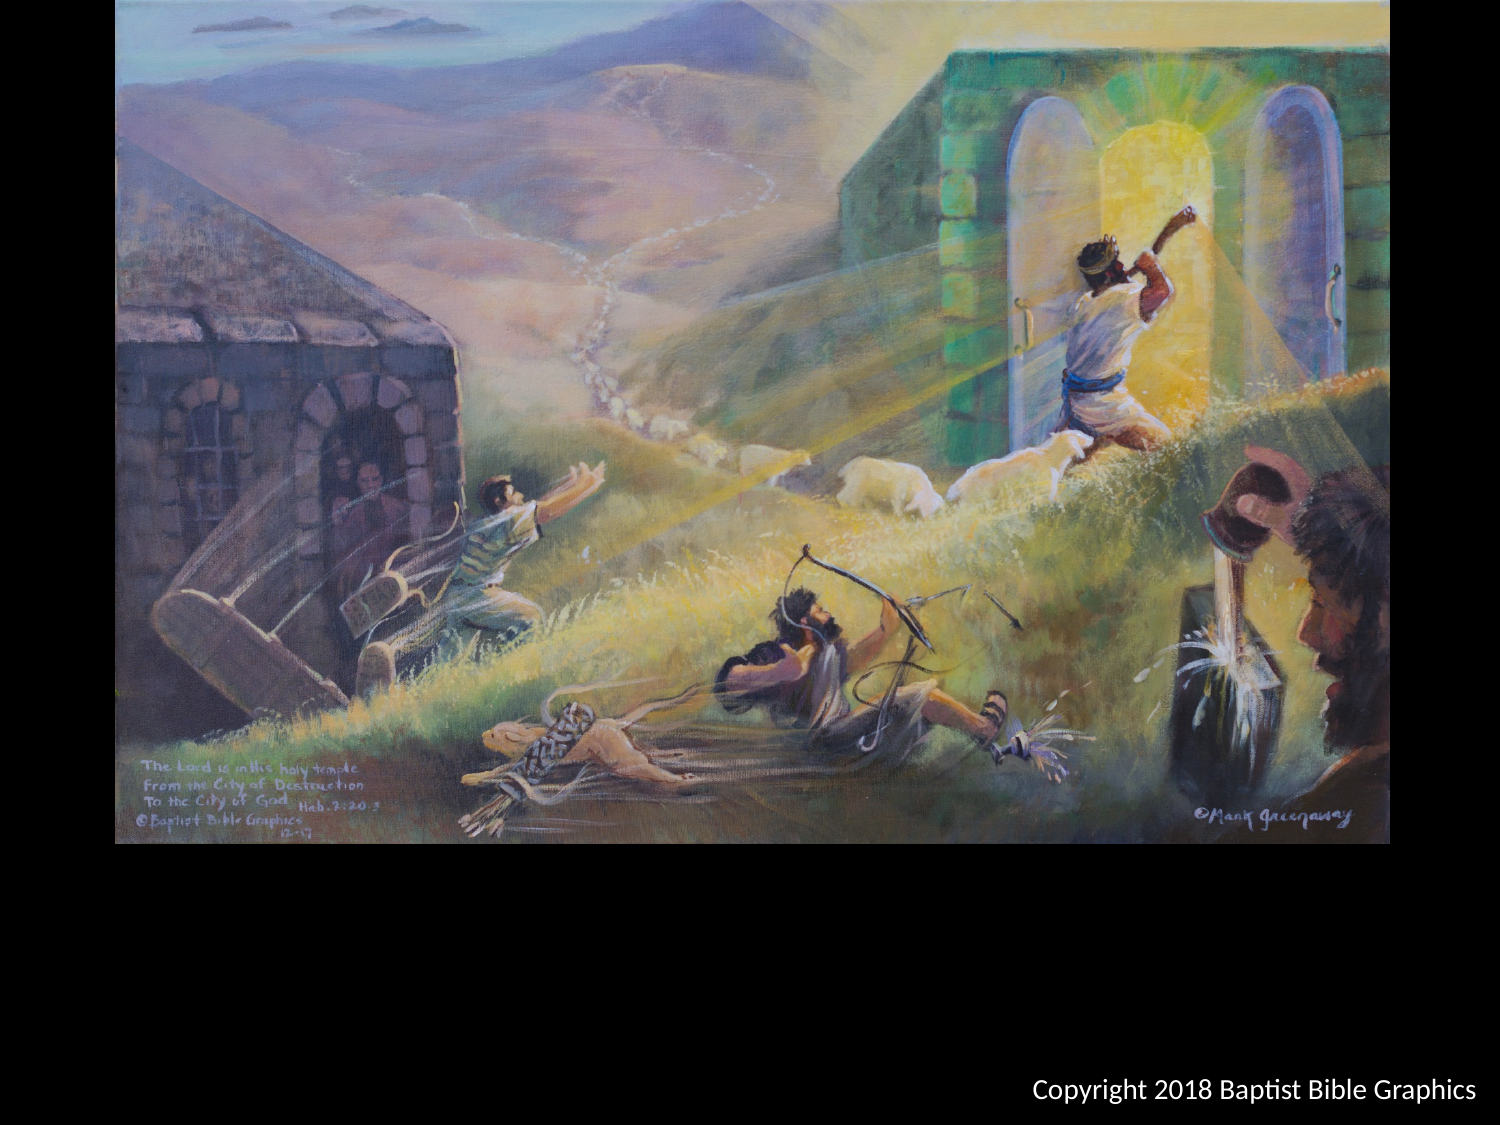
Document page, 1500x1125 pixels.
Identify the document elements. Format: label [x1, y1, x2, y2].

picture [115, 0, 1390, 844]
